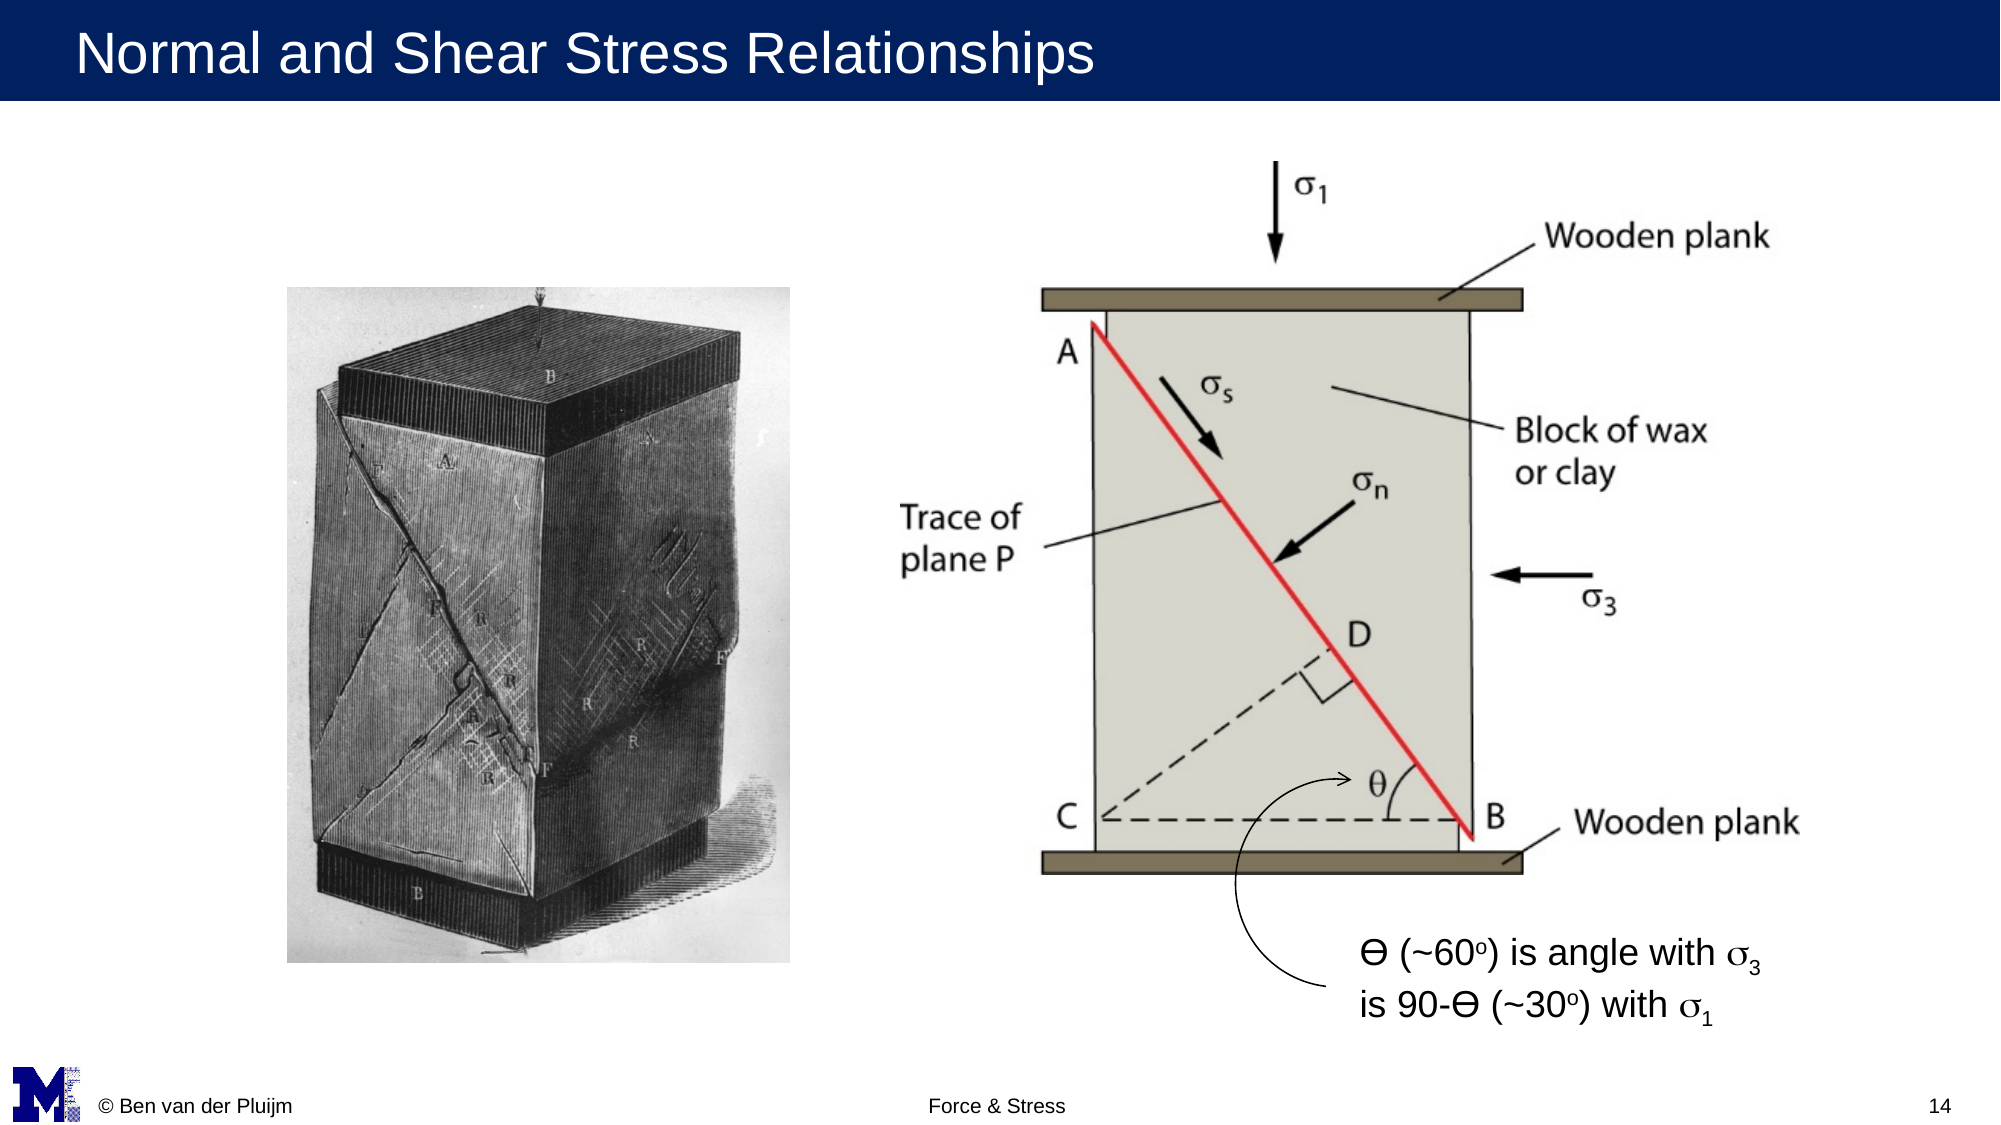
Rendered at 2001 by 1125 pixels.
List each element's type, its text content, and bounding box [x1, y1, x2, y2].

picture [287, 287, 790, 963]
picture [899, 161, 1801, 876]
picture [11, 1064, 83, 1125]
footer Force & Stress [683, 1049, 1317, 1125]
text_box ϴ (~60o) is angle with s3 is 90-ϴ (~30o) with s1 [1344, 921, 1776, 1090]
text_box [1235, 883, 1339, 987]
slide_number 14 [1499, 1049, 1967, 1125]
title Normal and Shear Stress Relationships [0, 0, 2000, 102]
slide_number © Ben van der Pluijm [83, 1046, 551, 1125]
